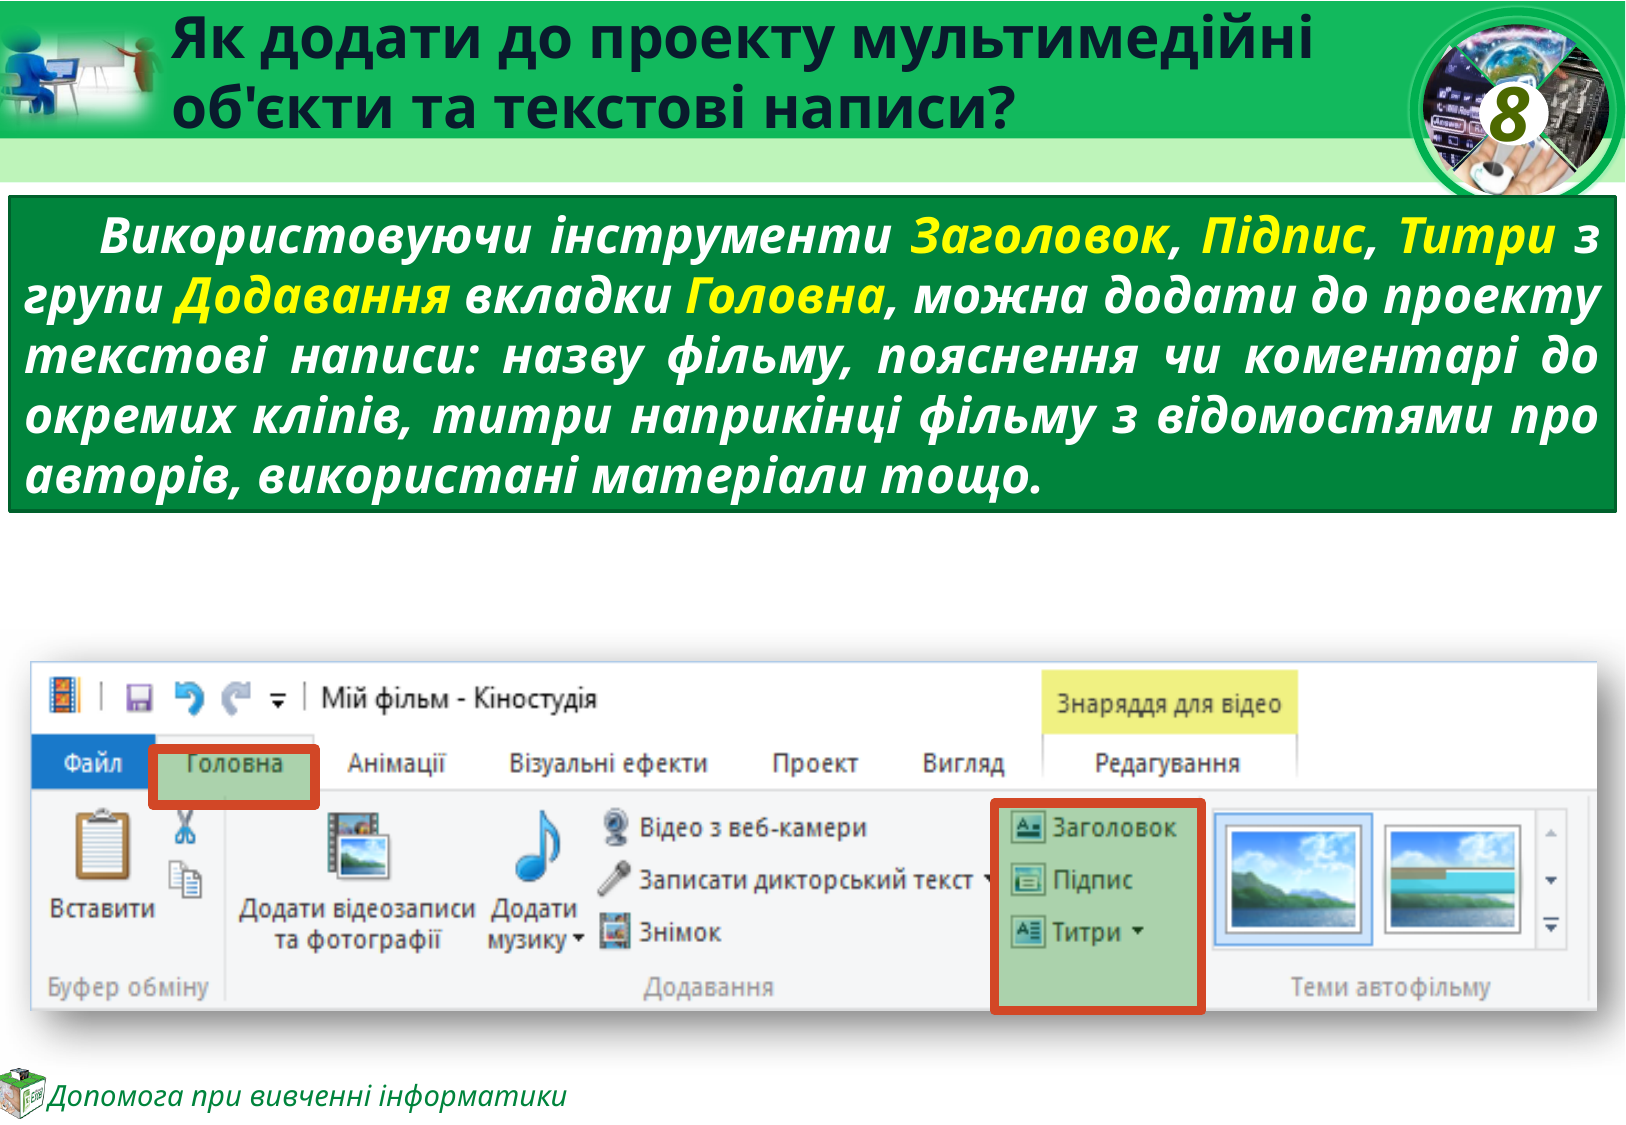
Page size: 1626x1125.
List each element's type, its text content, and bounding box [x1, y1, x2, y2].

picture [0, 16, 173, 142]
text_box Використовуючи інструменти Заголовок, Підпис, Титри з групи Додавання вкладки Головна, можна додати до проекту текстові написи: назву фільму, пояснення чи коментарі до окремих кліпів, титри наприкінці фільму з відомостями про авторів, використані матеріали тощо. [8, 195, 1617, 513]
picture [29, 661, 1597, 1011]
picture [0, 1067, 48, 1121]
title Як додати до проекту мультимедійні об'єкти та текстові написи? [156, 26, 1492, 114]
picture [1423, 24, 1610, 195]
